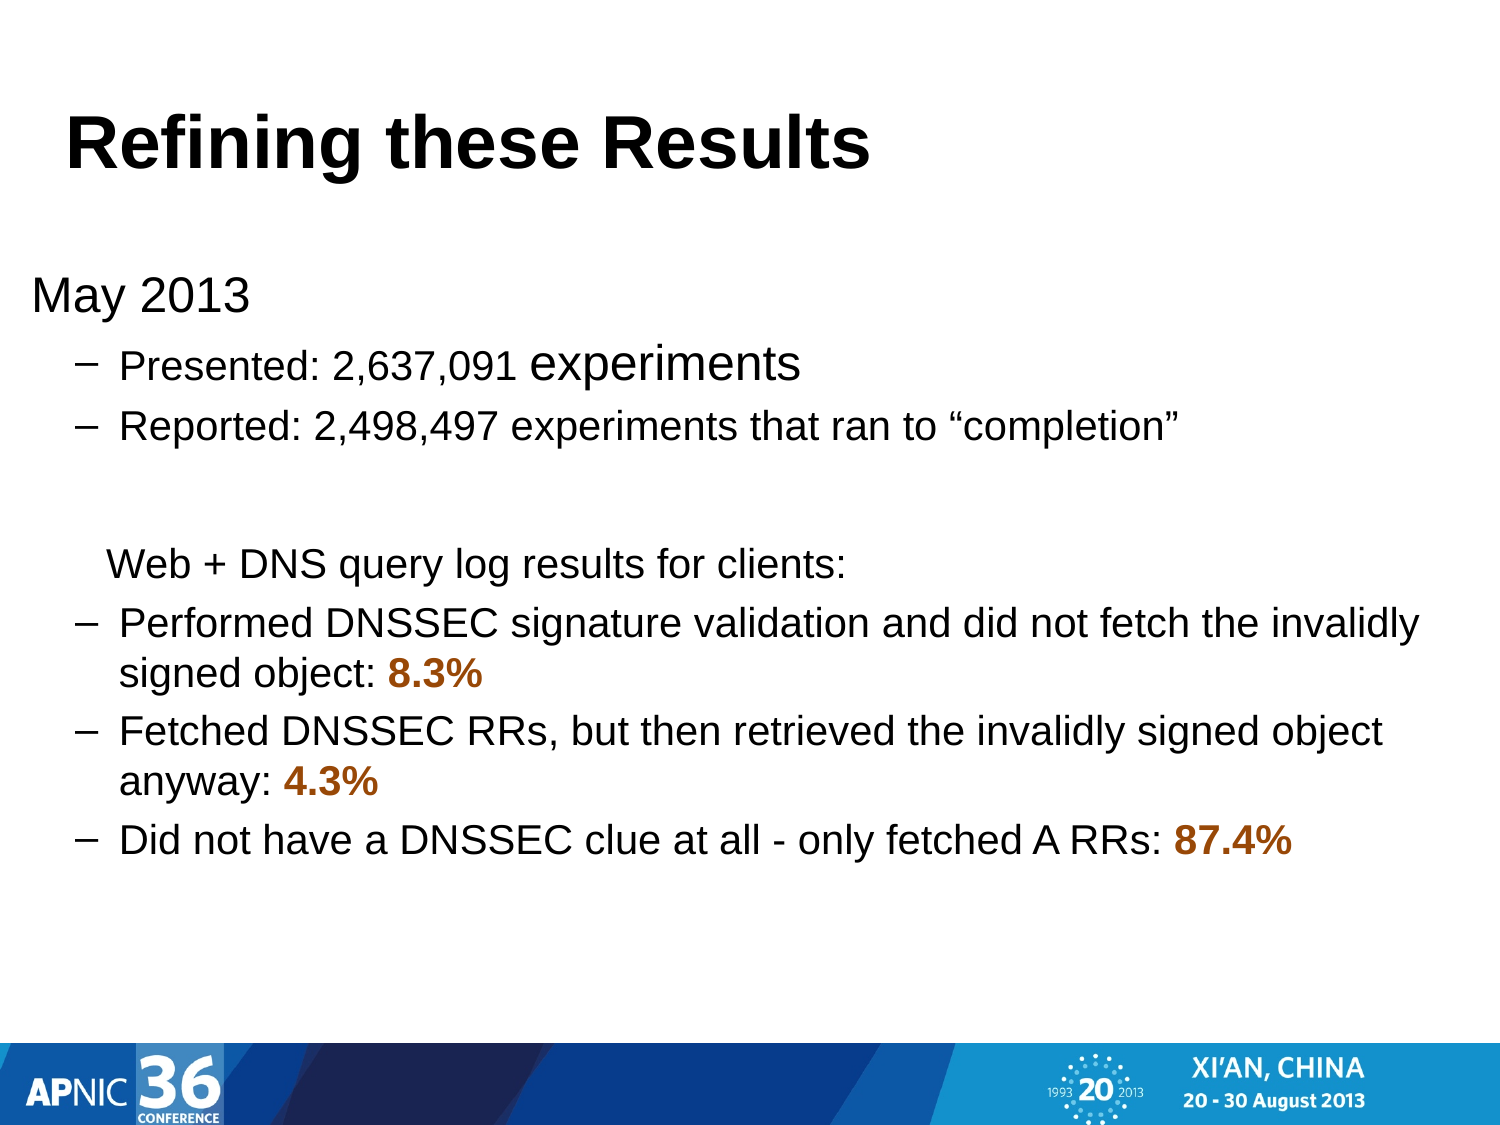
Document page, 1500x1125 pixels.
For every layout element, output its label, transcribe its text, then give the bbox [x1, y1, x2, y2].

list May 2013 Presented: 2,637,091 experiments Reported: 2,498,497 experiments that ran to “completion” Web + DNS query log results for clients: Performed DNSSEC signature validation and did not fetch the invalidly signed object: 8.3% Fetched DNSSEC RRs, but then retrieved the invalidly signed object anyway: 4.3% Did not have a DNSSEC clue at all - only fetched A RRs: 87.4% [31, 262, 1500, 1005]
picture [0, 1043, 1500, 1125]
title Refining these Results [64, 45, 1436, 233]
